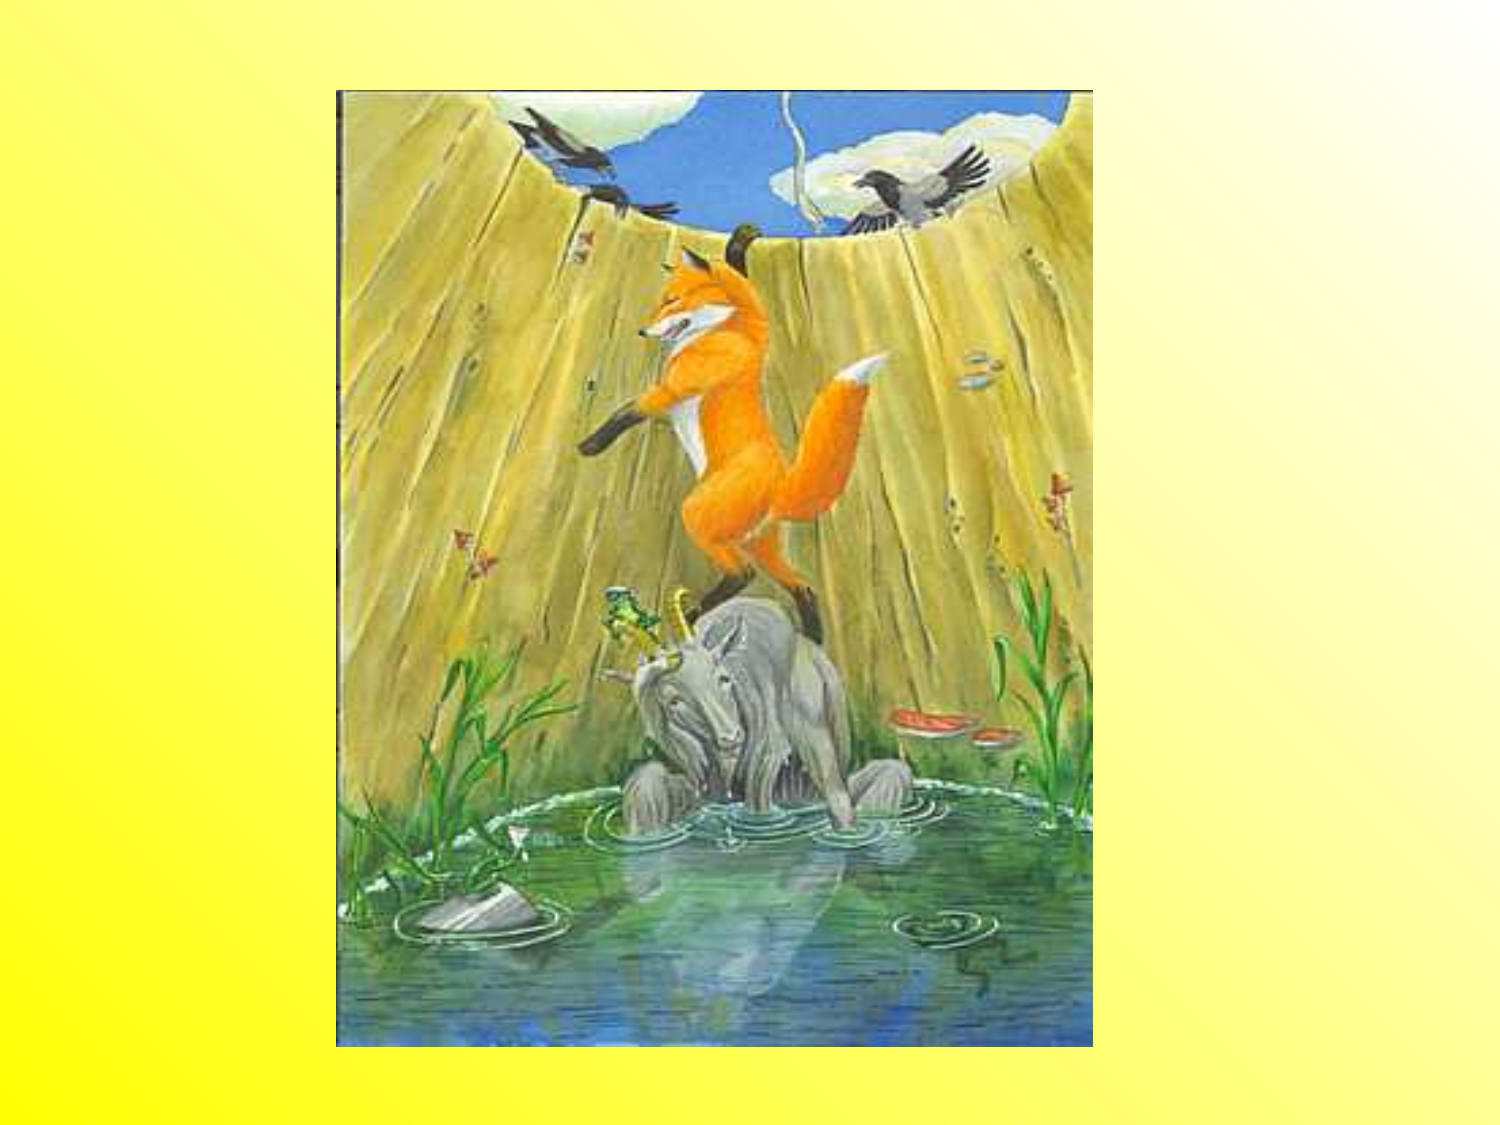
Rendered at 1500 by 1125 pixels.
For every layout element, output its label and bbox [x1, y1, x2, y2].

picture [336, 89, 1093, 1048]
